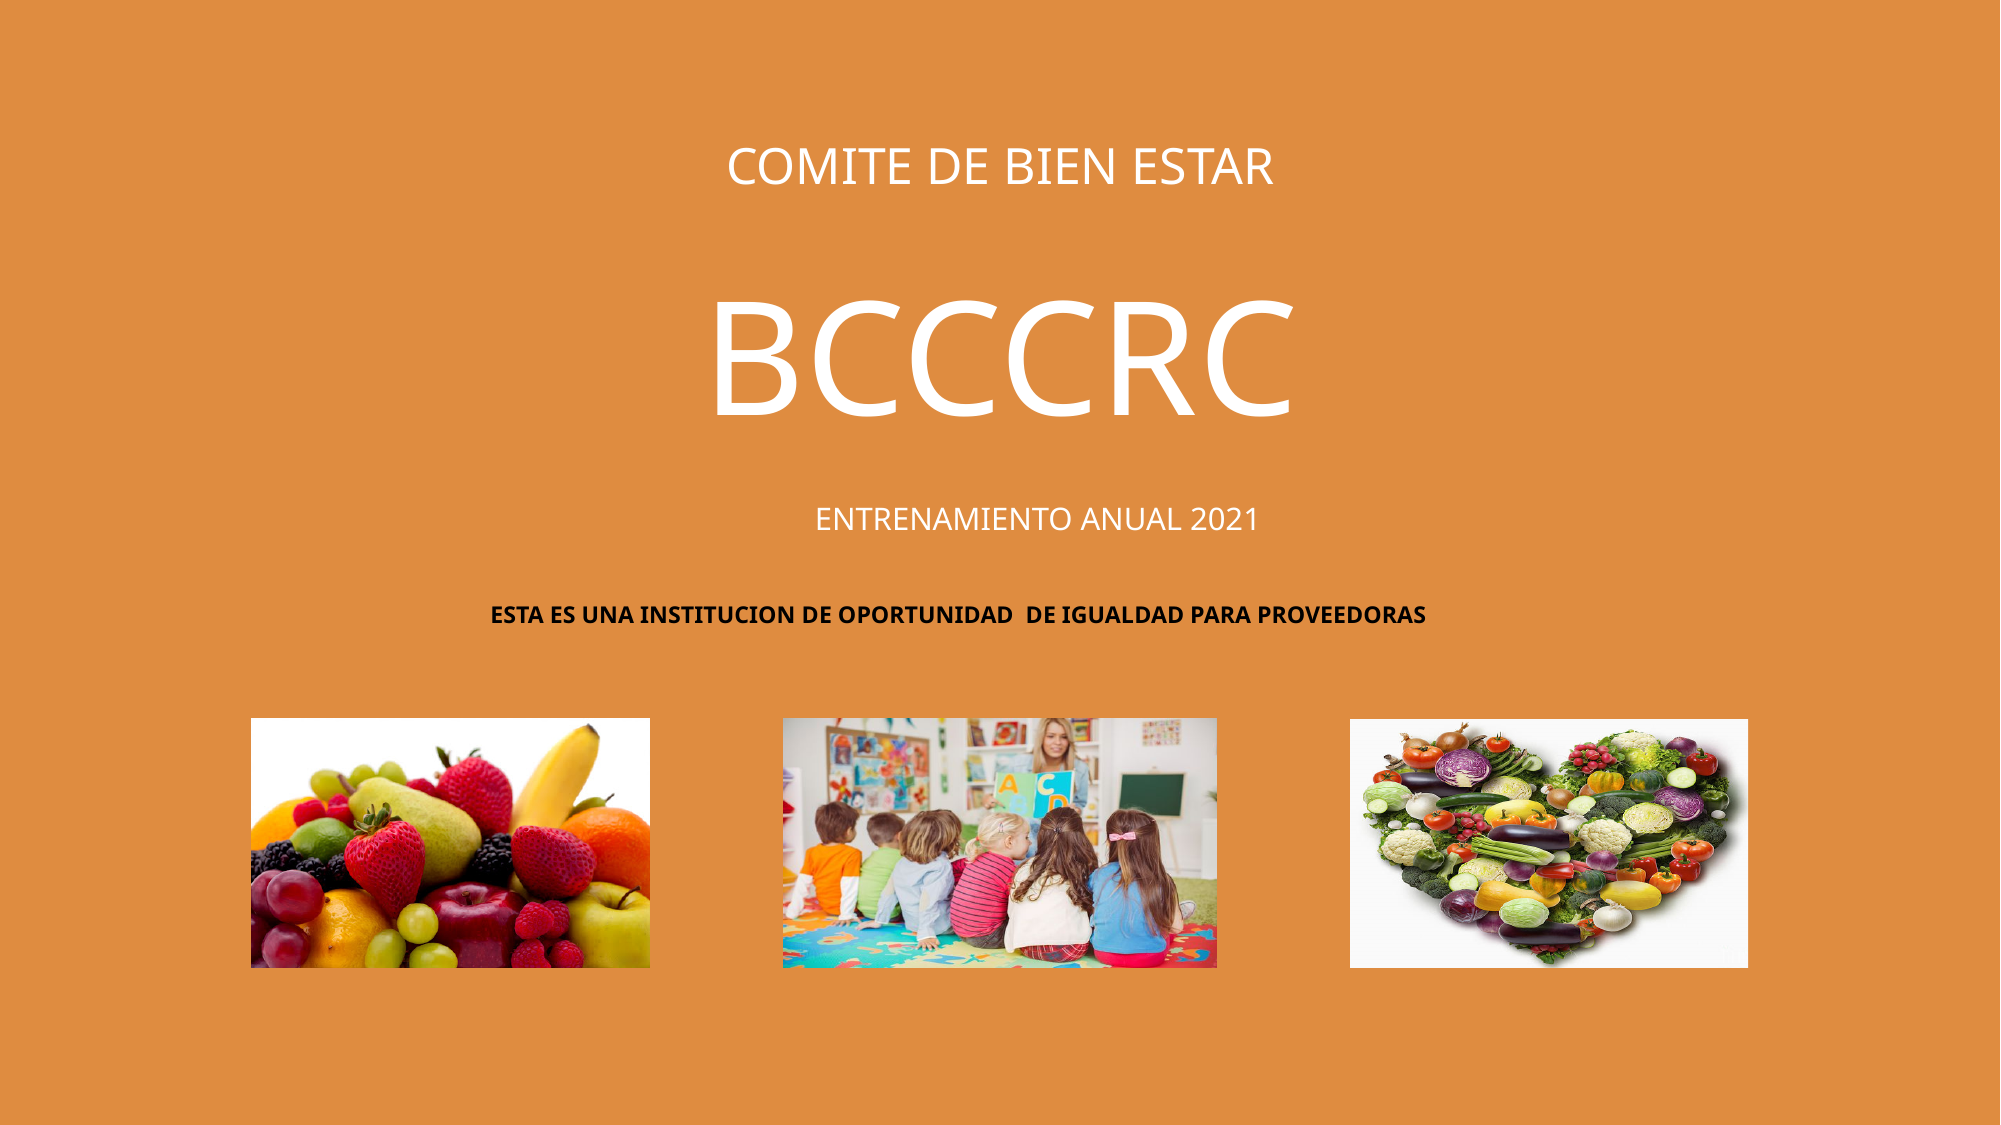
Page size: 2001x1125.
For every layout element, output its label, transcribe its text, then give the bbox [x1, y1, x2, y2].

picture [251, 718, 650, 968]
list ENTRENAMIENTO ANUAL 2021 ESTA ES UNA INSTITUCION DE OPORTUNIDAD DE IGUALDAD PARA PROVEEDORAS [475, 496, 1601, 666]
title COMITE DE BIEN ESTAR [475, 133, 1526, 239]
picture [1350, 719, 1749, 968]
picture [783, 718, 1217, 968]
list BCCCRC [400, 271, 1601, 459]
